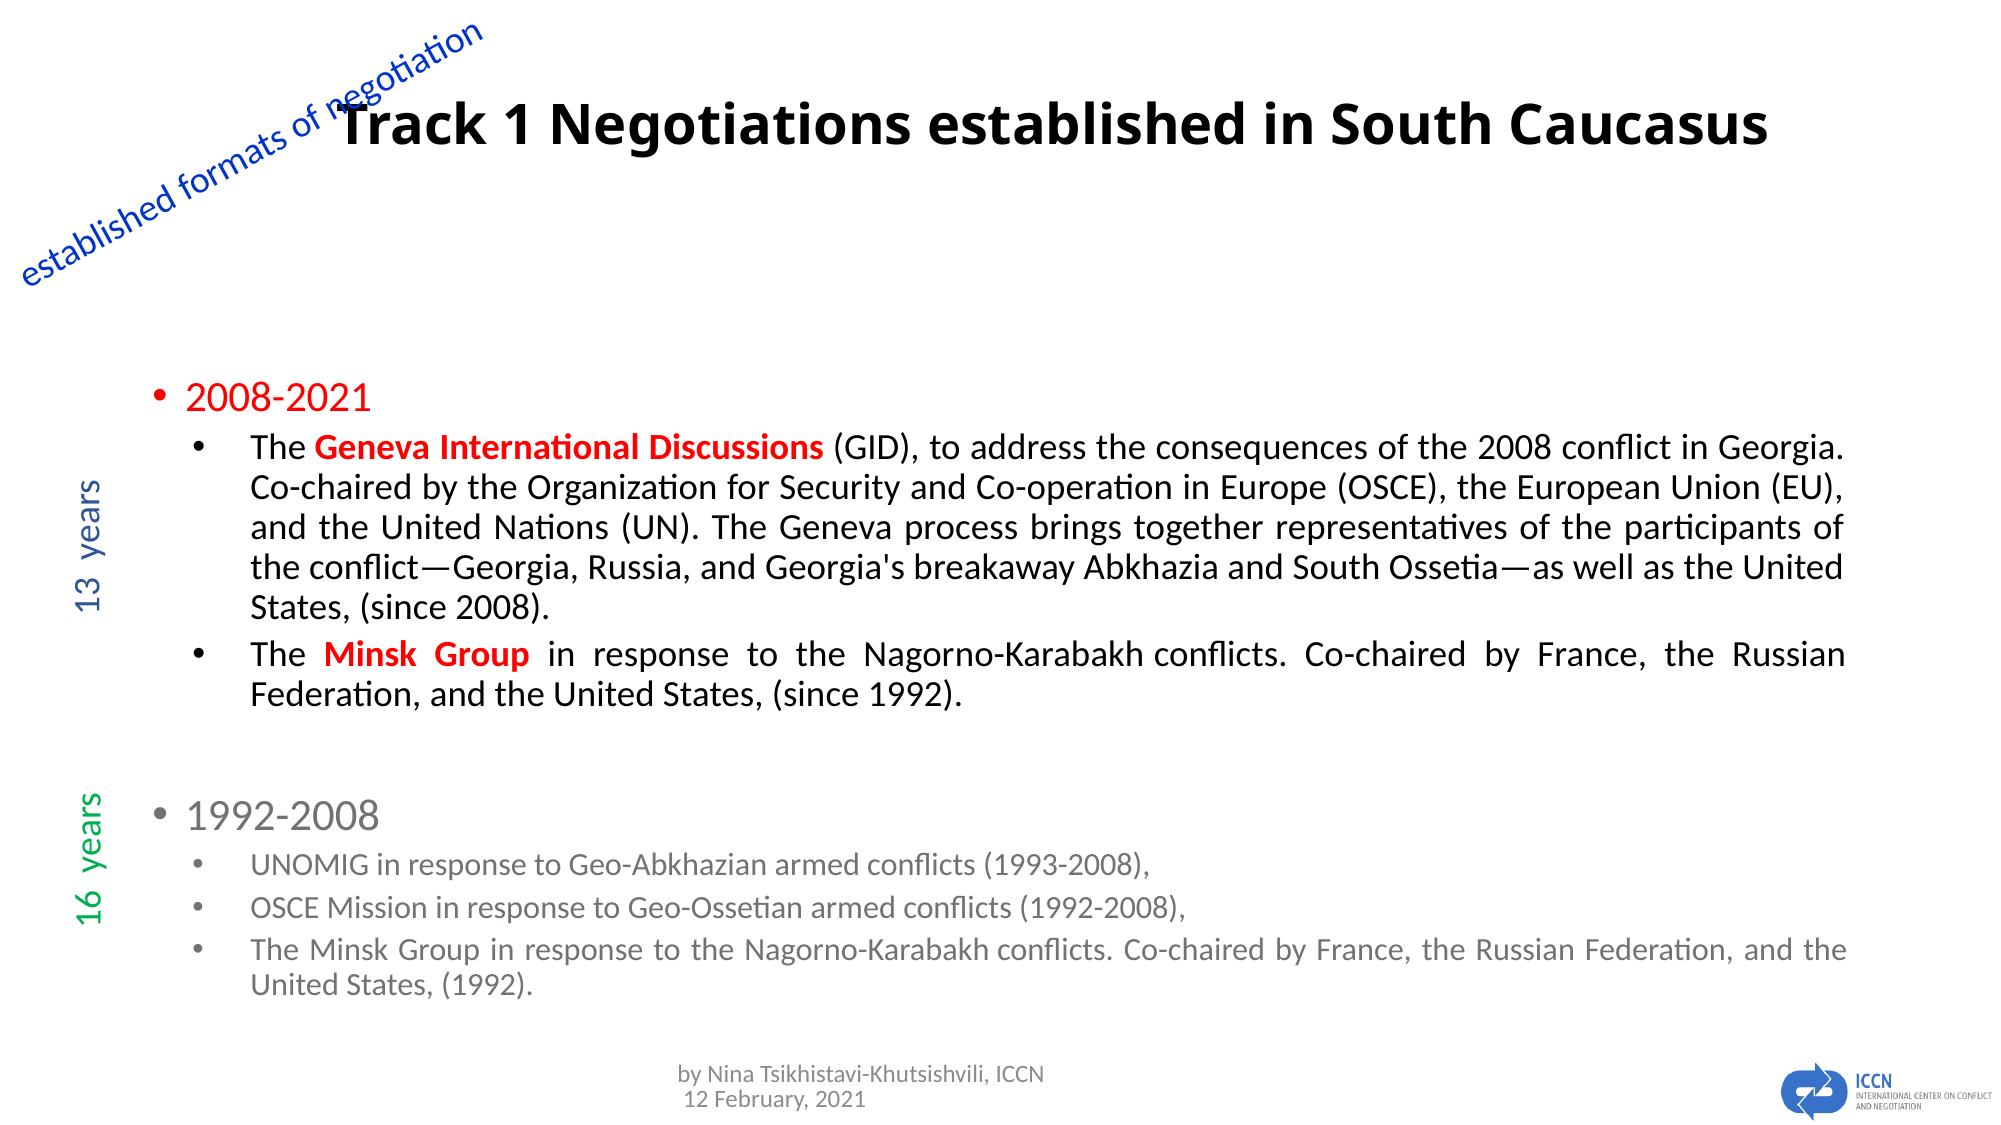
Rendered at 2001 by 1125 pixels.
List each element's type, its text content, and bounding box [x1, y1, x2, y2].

text_box established formats of negotiation [0, 0, 513, 310]
list 2008-2021 The Geneva International Discussions (GID), to address the consequences of the 2008 conflict in Georgia. Co-chaired by the Organization for Security and Co-operation in Europe (OSCE), the European Union (EU), and the United Nations (UN). The Geneva process brings together representatives of the participants of the conflict—Georgia, Russia, and Georgia's breakaway Abkhazia and South Ossetia—as well as the United States, (since 2008). The Minsk Group in response to the Nagorno-Karabakh conflicts. Co-chaired by France, the Russian Federation, and the United States, (since 1992). 1992-2008 UNOMIG in response to Geo-Abkhazian armed conflicts (1993-2008), OSCE Mission in response to Geo-Ossetian armed conflicts (1992-2008), The Minsk Group in response to the Nagorno-Karabakh conflicts. Co-chaired by France, the Russian Federation, and the United States, (1992). [137, 299, 1863, 1014]
footer by Nina Tsikhistavi-Khutsishvili, ICCN 12 February, 2021 [662, 1042, 1338, 1103]
text_box 13 years [54, 464, 115, 630]
title Track 1 Negotiations established in South Caucasus [307, 61, 1815, 193]
picture [1781, 1062, 1996, 1121]
text_box 16 years [55, 777, 116, 943]
